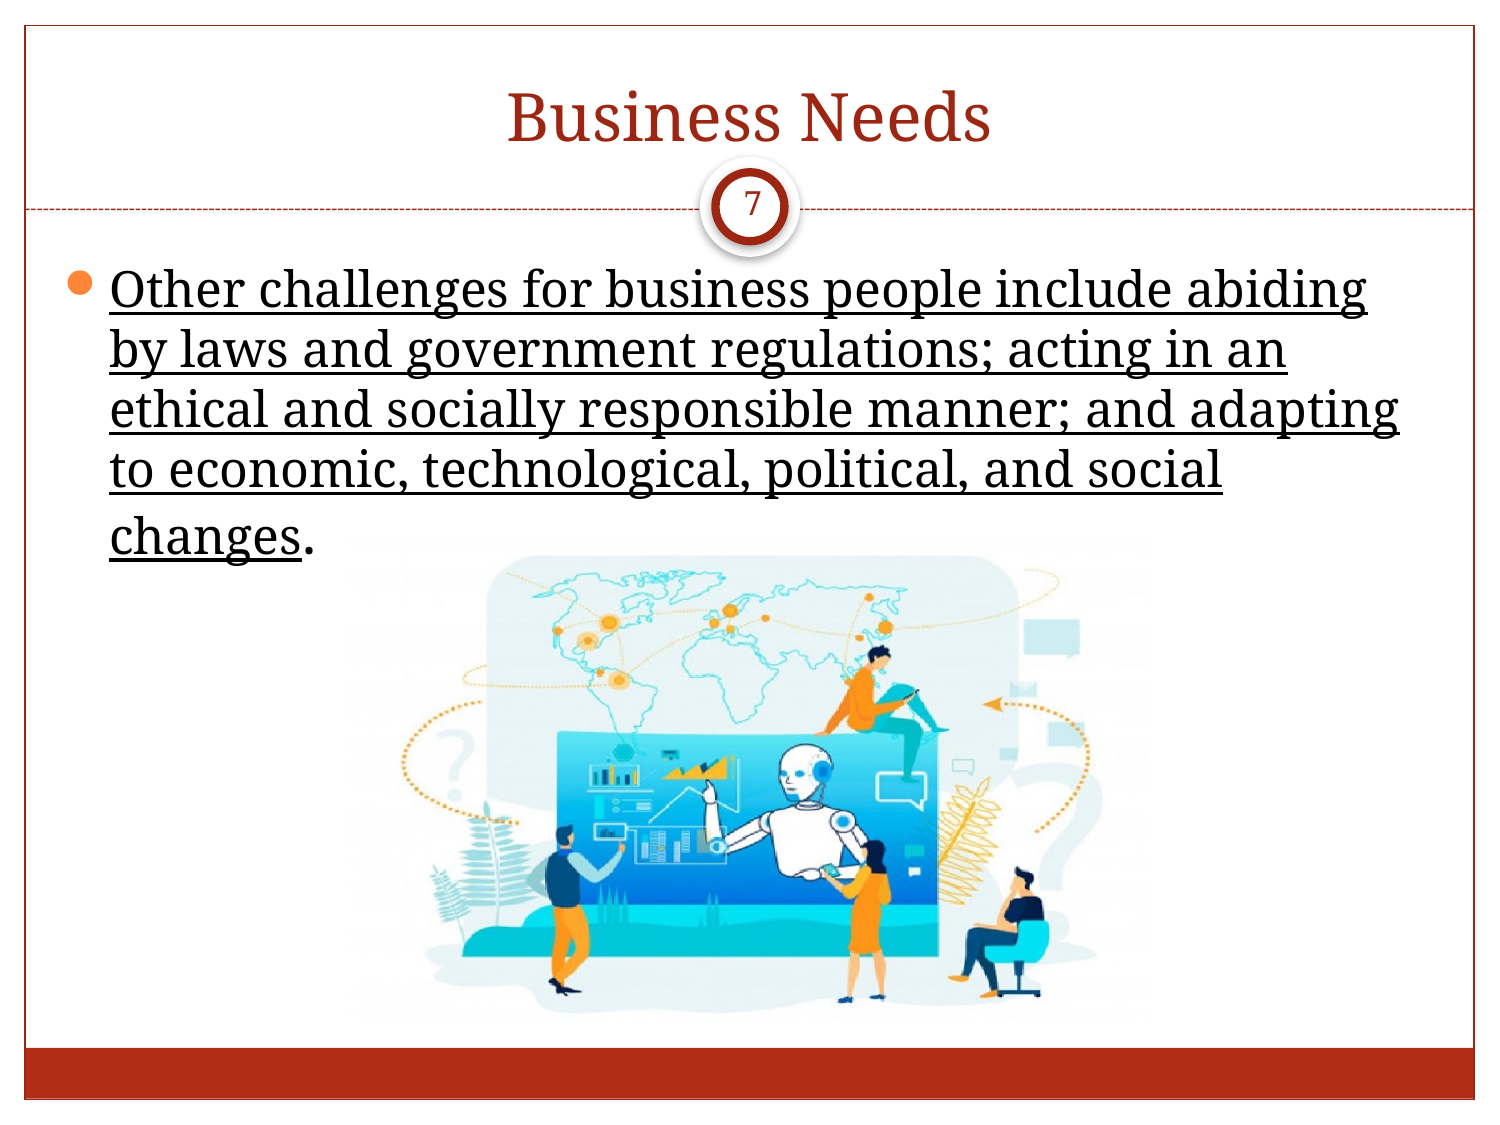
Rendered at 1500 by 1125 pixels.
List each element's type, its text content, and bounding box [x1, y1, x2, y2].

picture [349, 537, 1151, 1024]
list Other challenges for business people include abiding by laws and government regulations; acting in an ethical and socially responsible manner; and adapting to economic, technological, political, and social changes. [49, 250, 1445, 1001]
slide_number 7 [715, 168, 791, 241]
title Business Needs [49, 37, 1450, 162]
